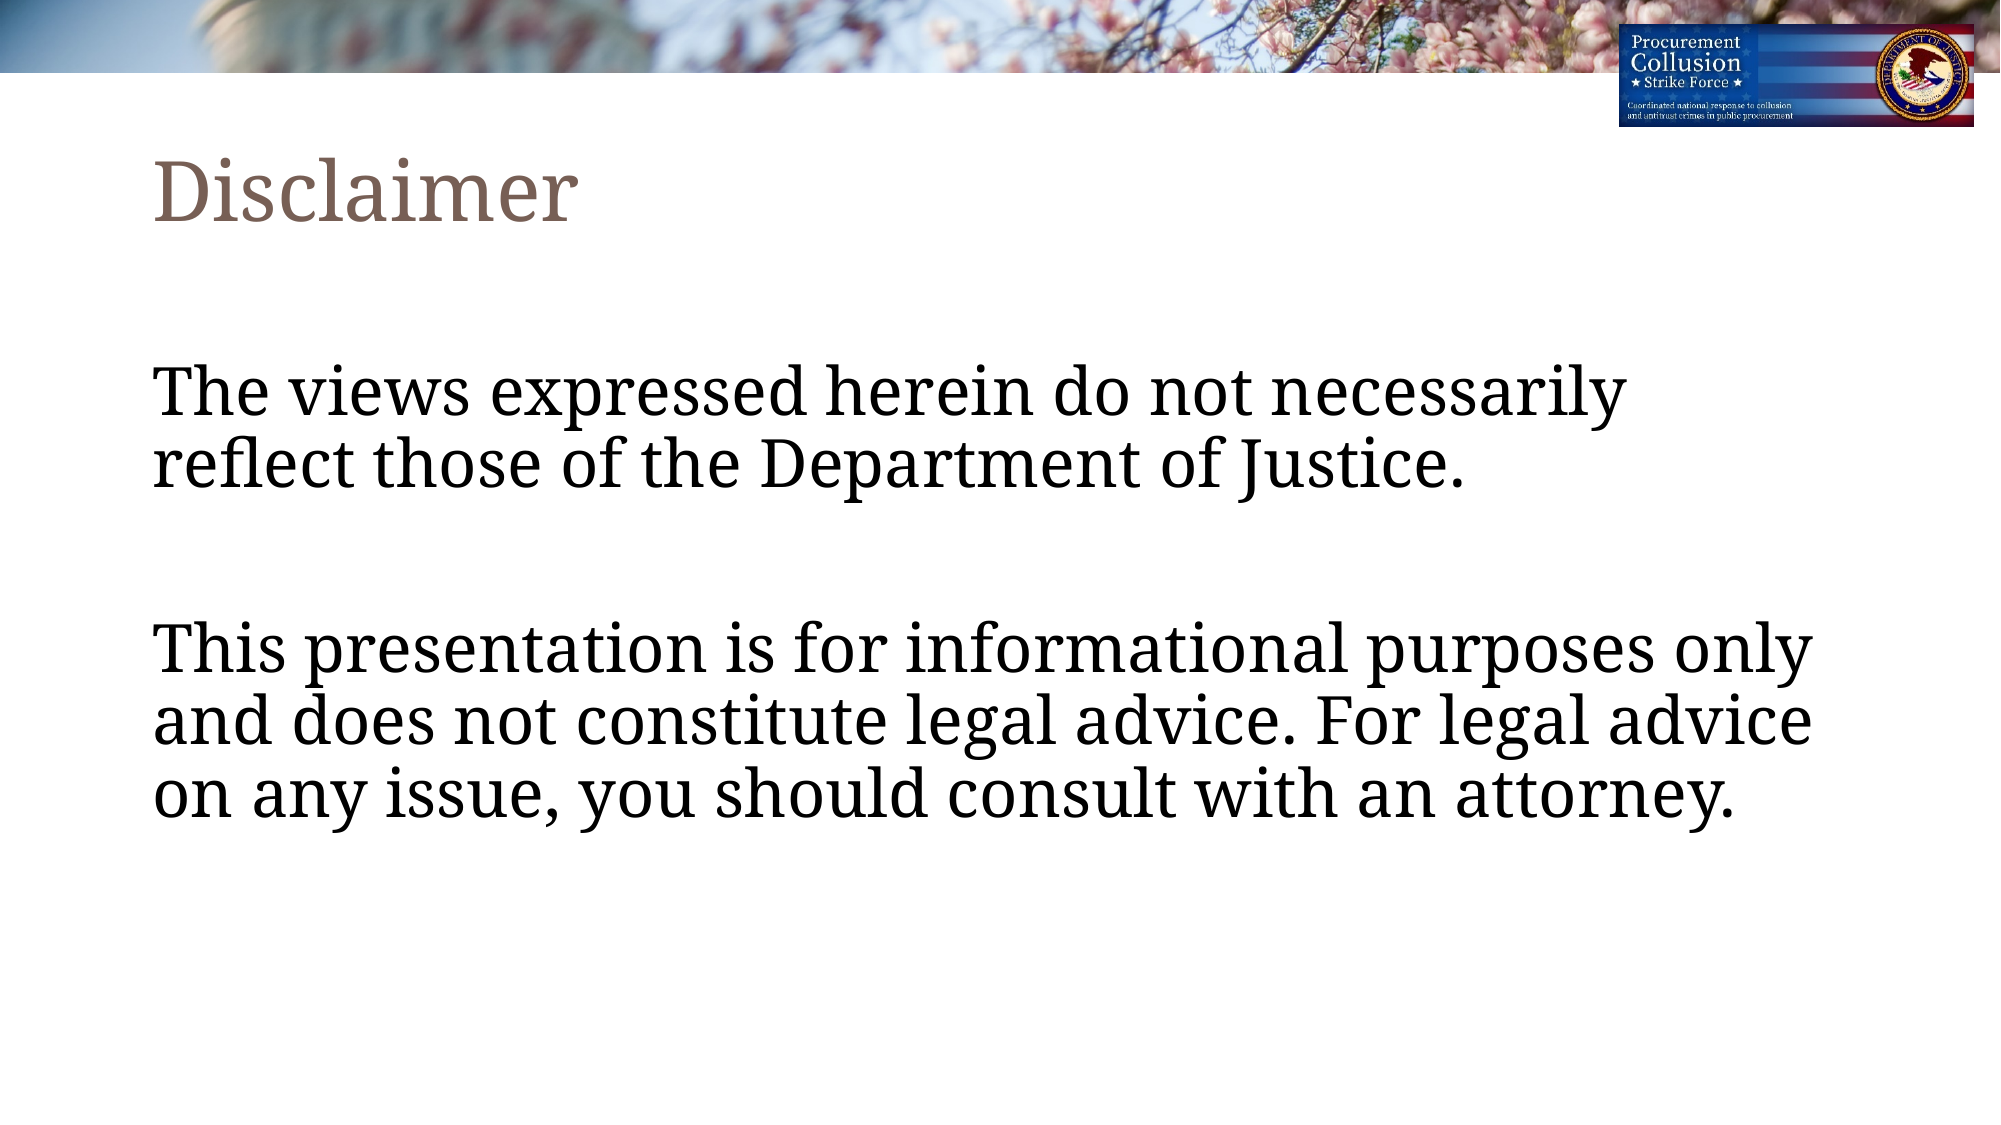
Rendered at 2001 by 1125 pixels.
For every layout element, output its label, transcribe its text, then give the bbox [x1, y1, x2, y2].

list The views expressed herein do not necessarily reflect those of the Department of Justice. This presentation is for informational purposes only and does not constitute legal advice. For legal advice on any issue, you should consult with an attorney. [137, 350, 1863, 1014]
picture [0, 0, 2000, 127]
title Disclaimer [137, 111, 1863, 278]
